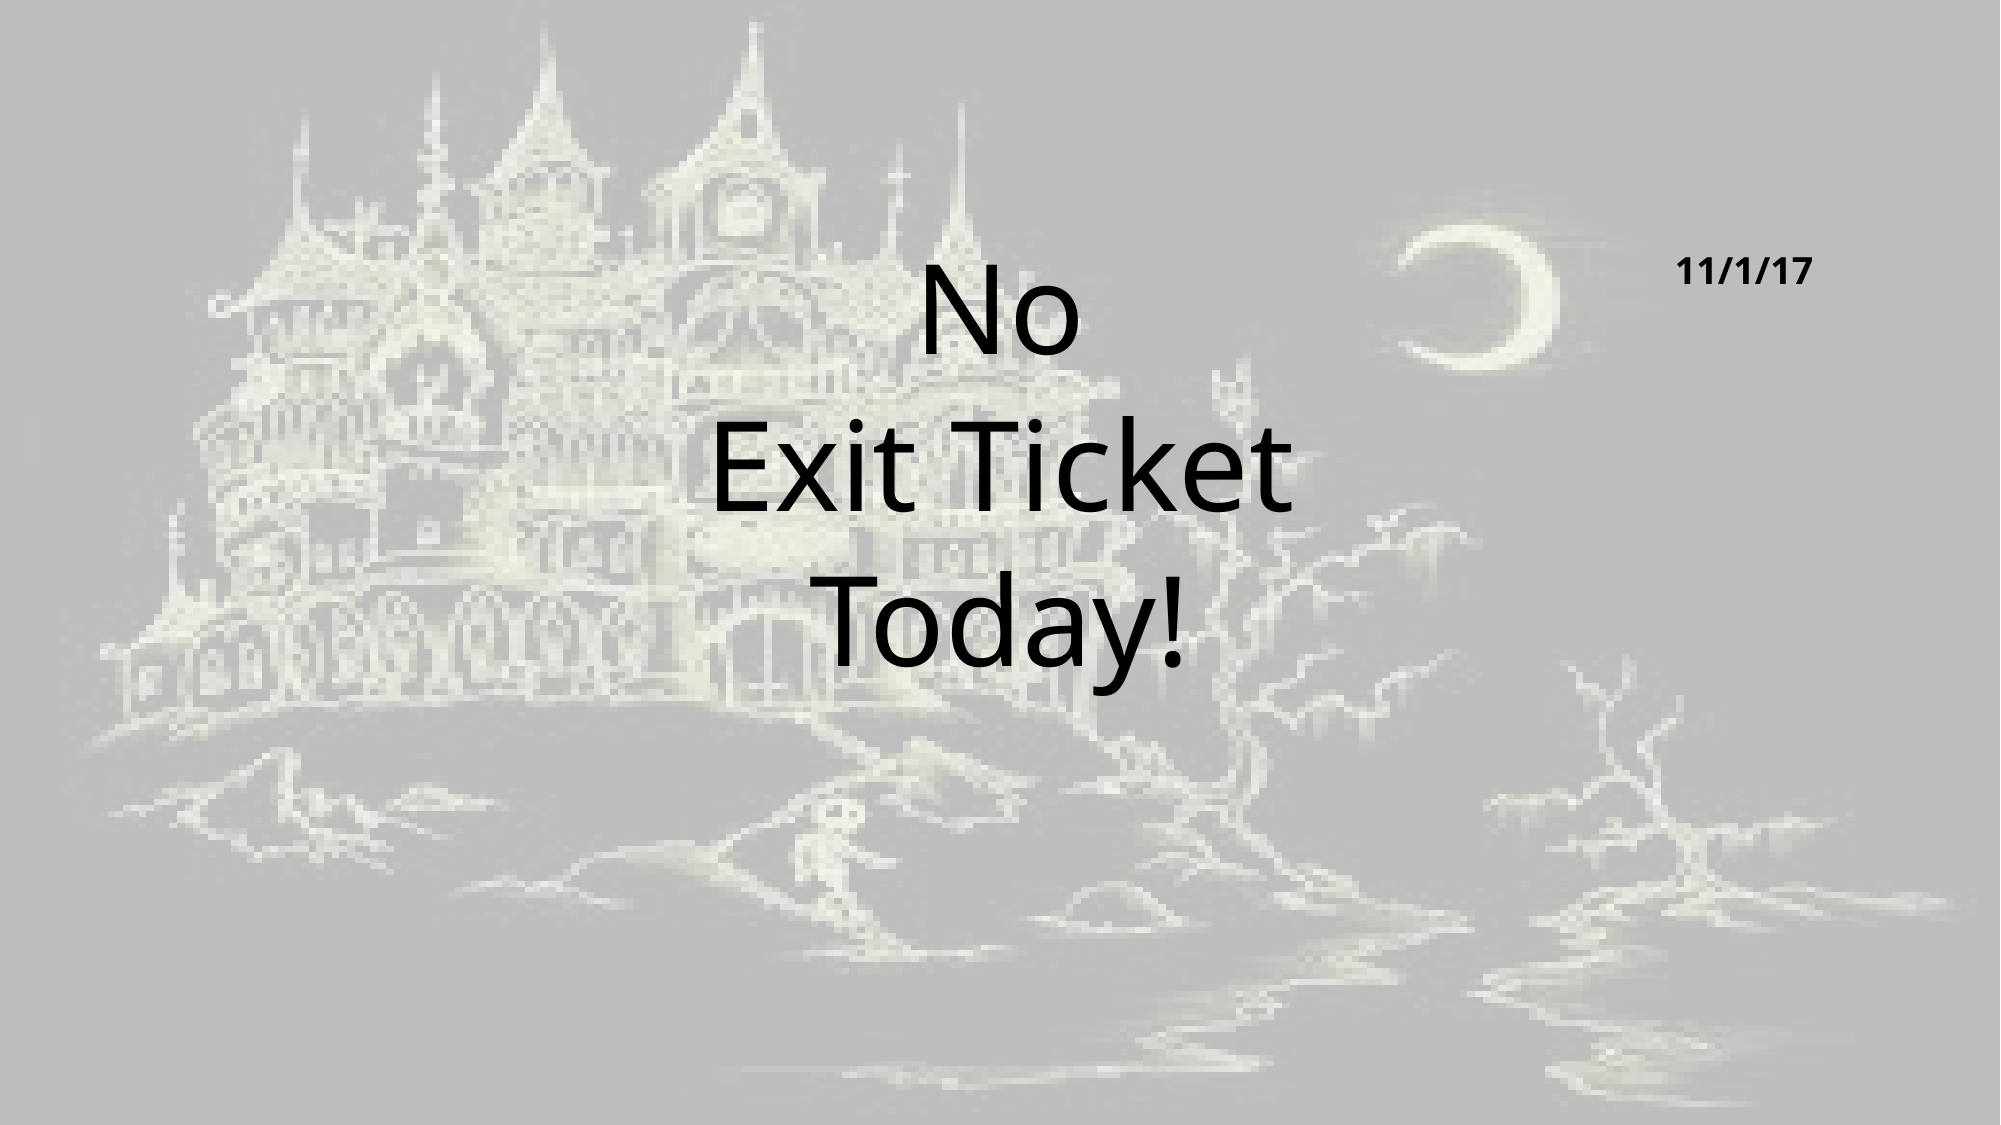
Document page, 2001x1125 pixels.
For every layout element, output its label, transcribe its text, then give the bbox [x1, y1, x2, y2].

text_box 11/1/17 [1660, 239, 1829, 299]
list No Exit Ticket Today! [137, 68, 1863, 1081]
